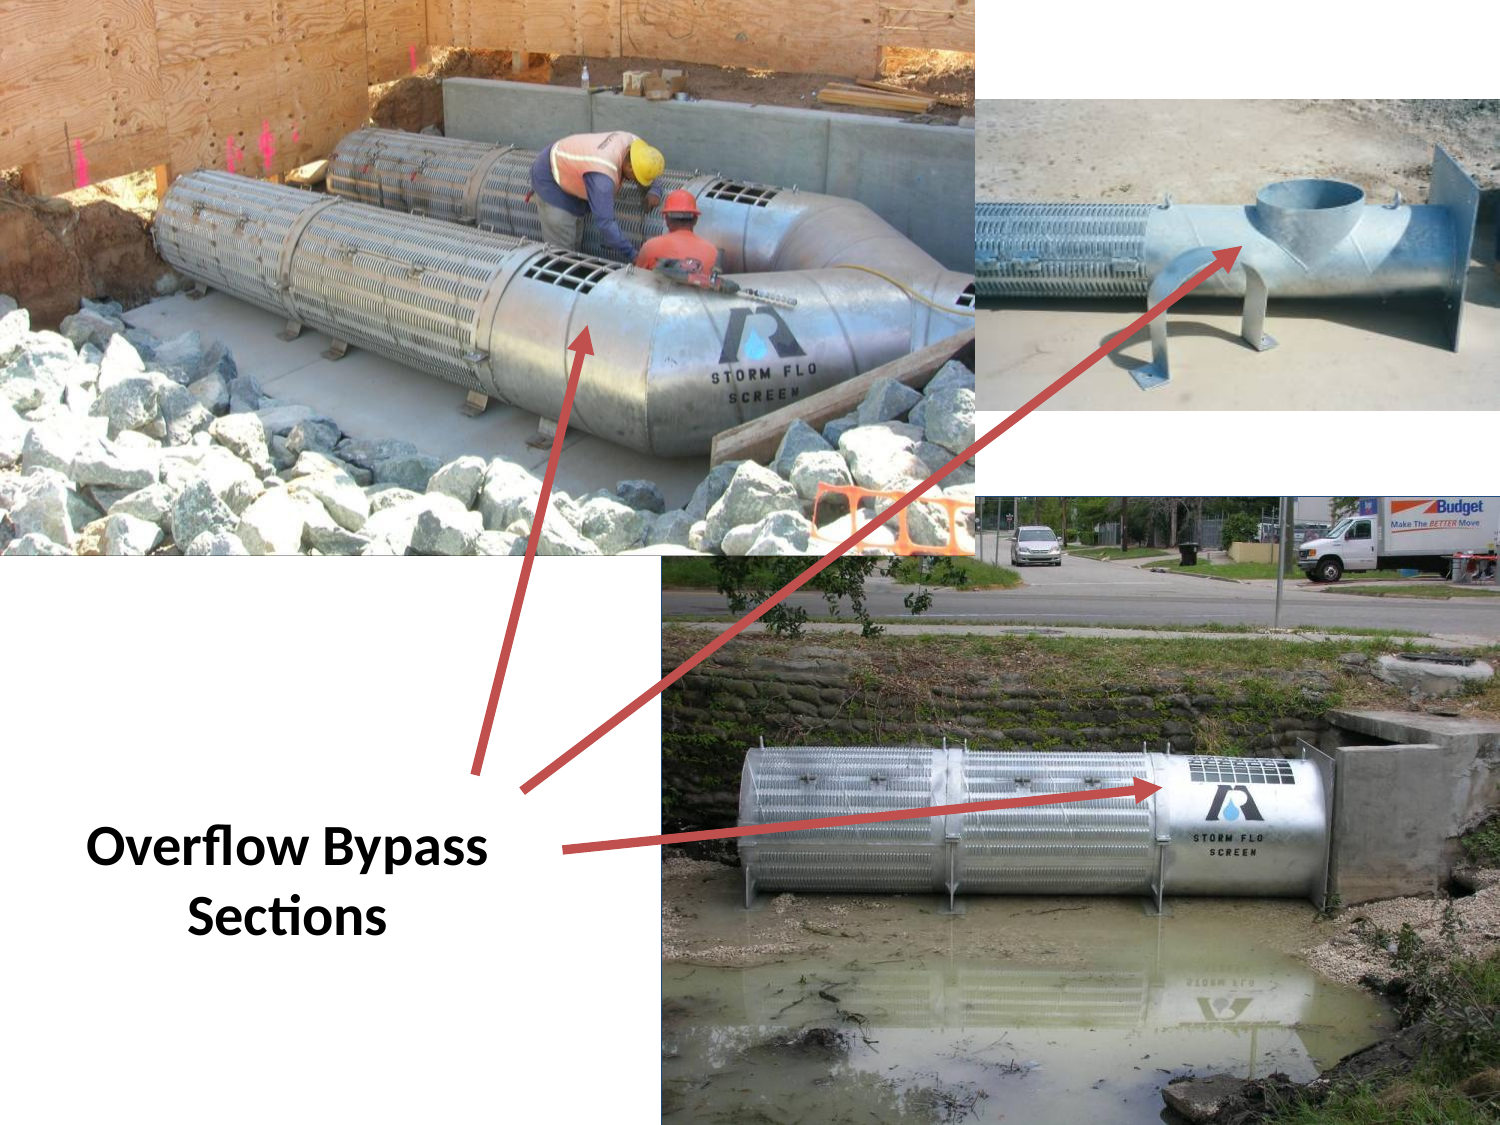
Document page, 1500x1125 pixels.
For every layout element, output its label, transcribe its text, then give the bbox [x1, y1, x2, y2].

text_box Overflow Bypass Sections [0, 799, 575, 1019]
picture [0, 0, 1500, 1125]
